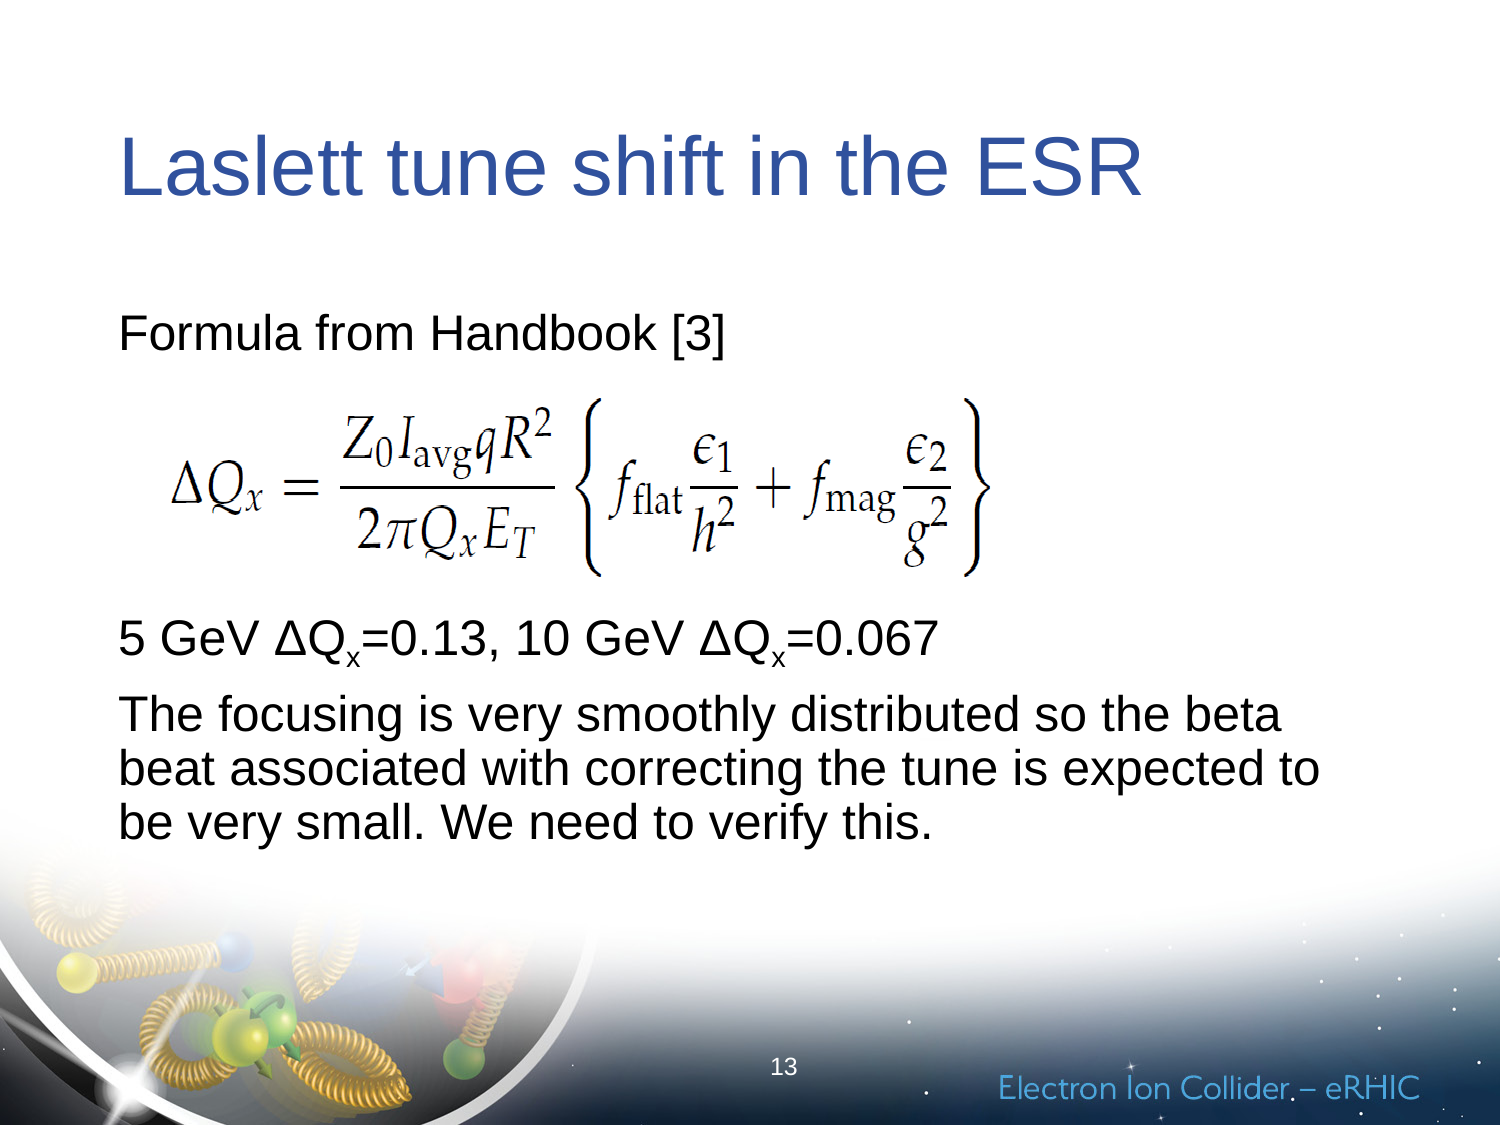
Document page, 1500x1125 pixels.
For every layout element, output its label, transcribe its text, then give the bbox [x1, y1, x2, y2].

picture [0, 0, 1500, 1125]
title Laslett tune shift in the ESR [103, 59, 1397, 278]
list Formula from Handbook [3] 5 GeV ΔQx=0.13, 10 GeV ΔQx=0.067 The focusing is very smoothly distributed so the beta beat associated with correcting the tune is expected to be very small. We need to verify this. [103, 299, 1397, 1014]
slide_number 13 [615, 1035, 953, 1096]
